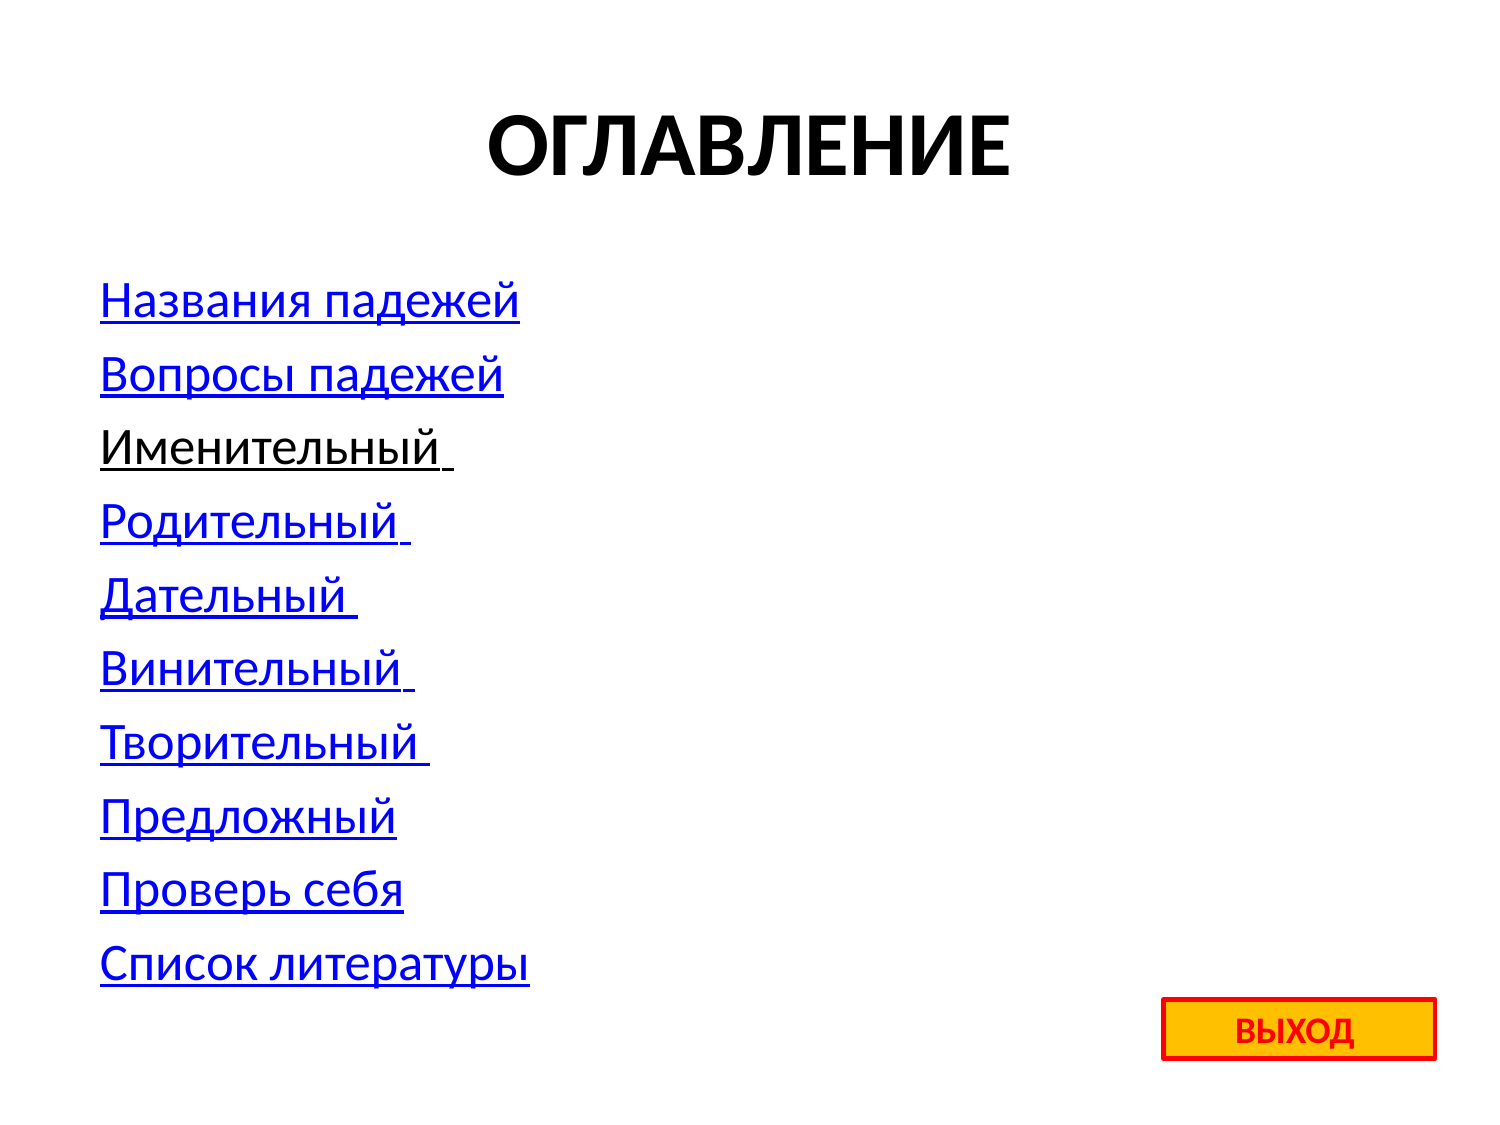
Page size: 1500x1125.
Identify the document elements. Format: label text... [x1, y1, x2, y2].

text_box ВЫХОД [1161, 997, 1437, 1061]
list Названия падежей Вопросы падежей Именительный Родительный Дательный Винительный Творительный Предложный Проверь себя Список литературы [85, 257, 1436, 1000]
title ОГЛАВЛЕНИЕ [75, 45, 1425, 233]
